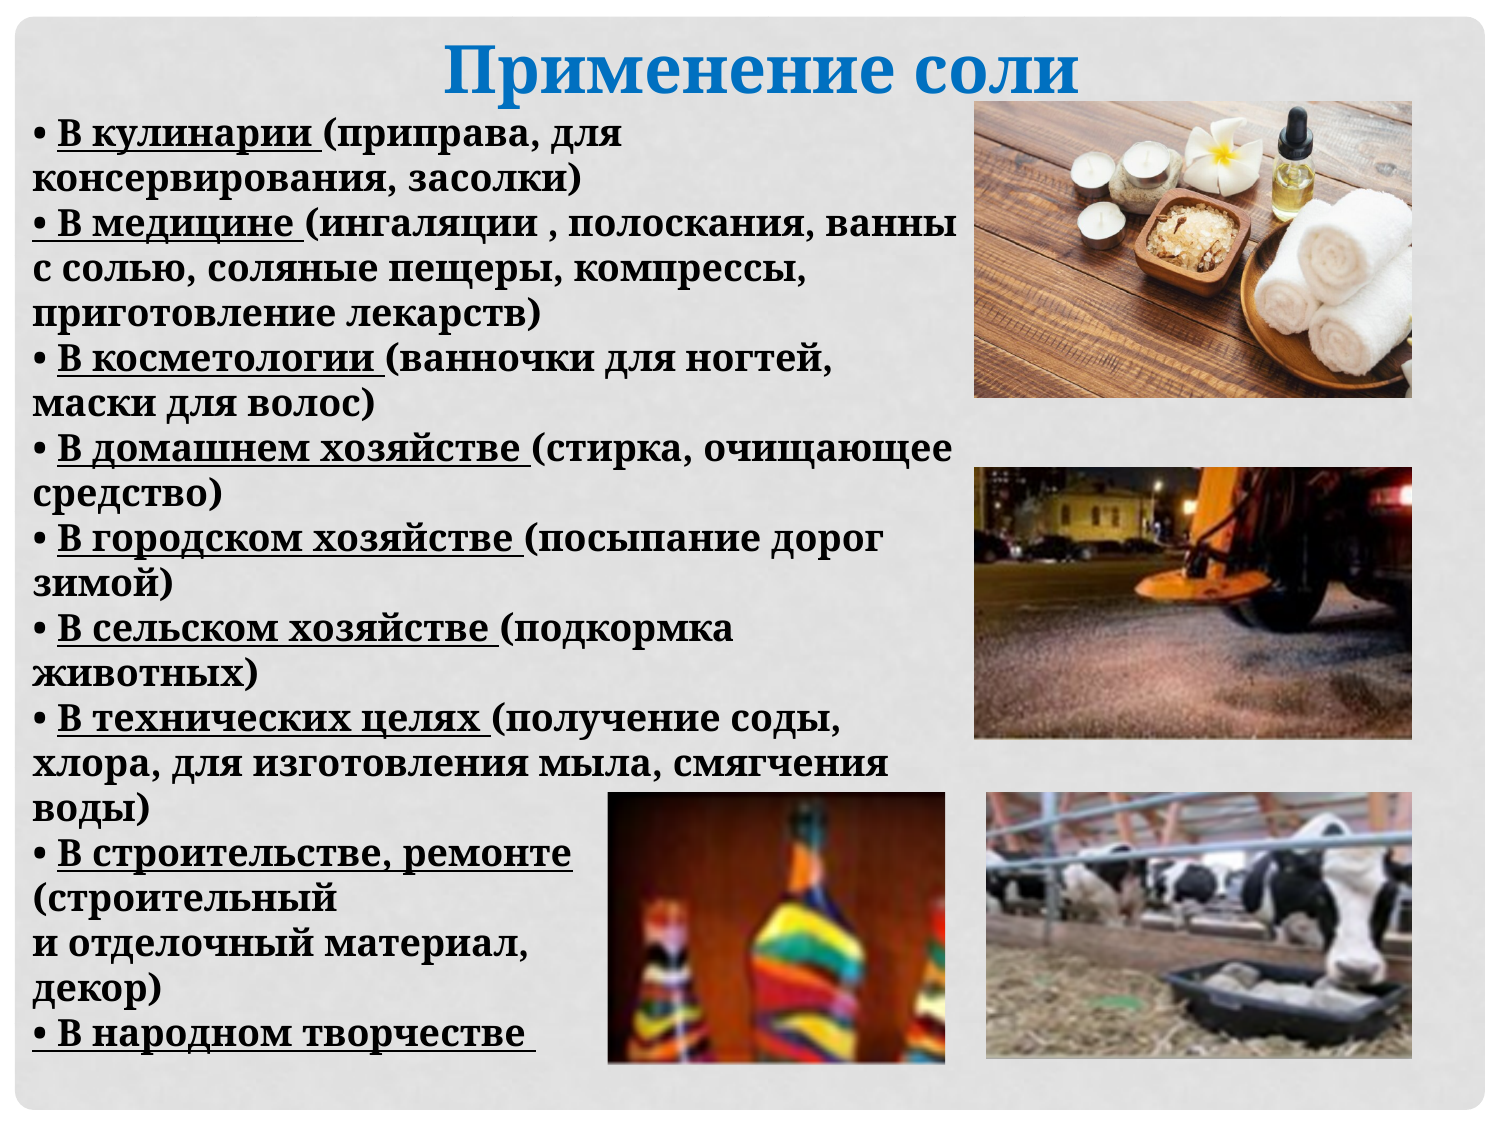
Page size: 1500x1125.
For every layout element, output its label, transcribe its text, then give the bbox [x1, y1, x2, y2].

picture [985, 792, 1412, 1065]
picture [974, 467, 1412, 740]
text_box • В кулинарии (приправа, для консервирования, засолки) • В медицине (ингаляции , полоскания, ванны с солью, соляные пещеры, компрессы, приготовление лекарств) • В косметологии (ванночки для ногтей, маски для волос) • В домашнем хозяйстве (стирка, очищающее средство) • В городском хозяйстве (посыпание дорог зимой) • В сельском хозяйстве (подкормка животных) • В технических целях (получение соды, хлора, для изготовления мыла, смягчения воды) • В строительстве, ремонте (строительный и отделочный материал, декор) • В народном творчестве [17, 101, 975, 1062]
picture [974, 101, 1412, 398]
text_box Применение соли [46, 19, 1477, 114]
picture [607, 792, 946, 1065]
